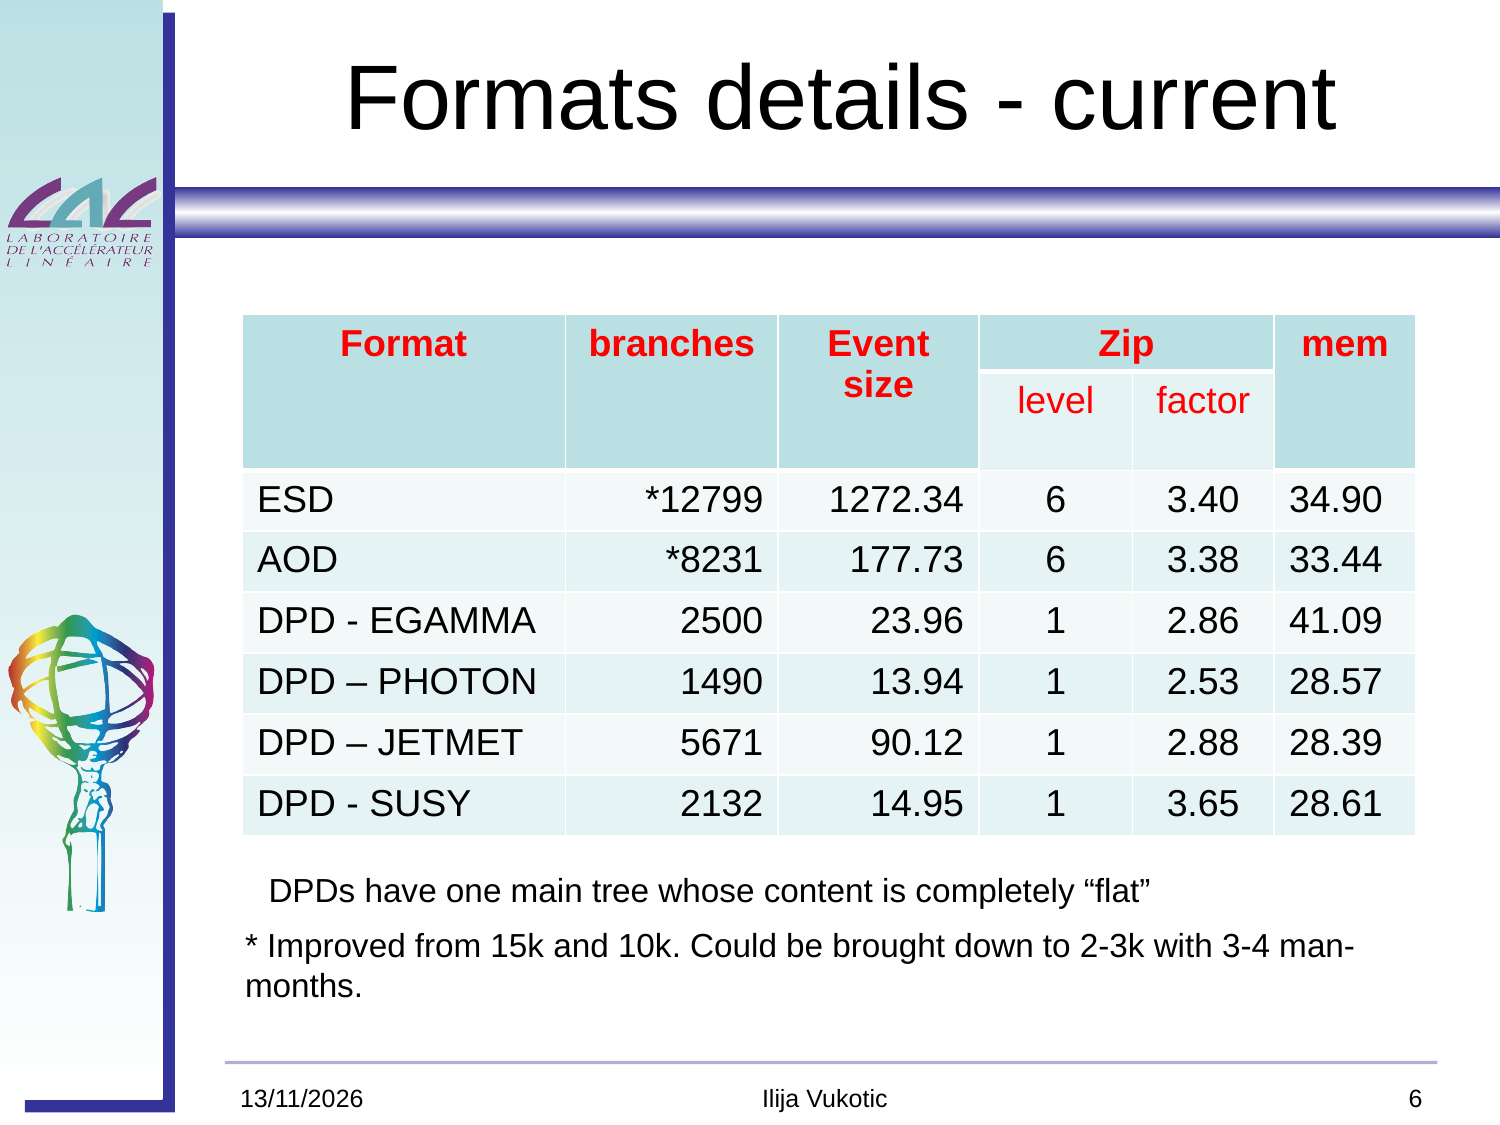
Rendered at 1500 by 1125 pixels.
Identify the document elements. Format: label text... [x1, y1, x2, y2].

table_cell 1 [980, 654, 1132, 713]
footer Ilija Vukotic [574, 1074, 1076, 1125]
table_header branches [566, 315, 777, 468]
table_cell DPD – JETMET [243, 715, 565, 774]
table_cell 6 [980, 471, 1132, 530]
table_cell 41.09 [1275, 593, 1415, 652]
table_cell *12799 [566, 473, 777, 530]
table_cell 1 [980, 776, 1132, 835]
table_header Zip [980, 315, 1273, 369]
table_cell AOD [243, 532, 565, 591]
table_cell 2.88 [1133, 715, 1273, 774]
table_cell 14.95 [779, 776, 978, 835]
table_header Event size [779, 315, 978, 468]
table_cell 28.39 [1275, 715, 1415, 774]
table_cell level [980, 374, 1132, 470]
table_cell 1 [980, 715, 1132, 774]
table_cell *8231 [566, 532, 777, 591]
table_cell 3.38 [1133, 532, 1273, 591]
table_cell 5671 [566, 715, 777, 774]
table_cell 28.57 [1275, 654, 1415, 713]
table_cell 28.61 [1275, 776, 1415, 835]
table_cell 1490 [566, 654, 777, 713]
table_cell DPD - EGAMMA [243, 593, 565, 652]
table_cell 6 [980, 532, 1132, 591]
table_cell 1272.34 [779, 473, 978, 530]
table_header Format [243, 315, 565, 468]
table_cell 177.73 [779, 532, 978, 591]
slide_number 6 [1124, 1074, 1438, 1124]
table_cell 2.53 [1133, 654, 1273, 713]
table_cell ESD [243, 473, 565, 530]
text_box Formats details - current [329, 30, 1354, 156]
table_cell 2132 [566, 776, 777, 835]
table_cell 23.96 [779, 593, 978, 652]
table_cell 33.44 [1275, 532, 1415, 591]
table_cell factor [1133, 374, 1273, 470]
text_box * Improved from 15k and 10k. Could be brought down to 2-3k with 3-4 man-months. [230, 916, 1412, 1012]
picture [4, 612, 157, 913]
table_cell 2500 [566, 593, 777, 652]
table_cell 1 [980, 593, 1132, 652]
table_cell 3.65 [1133, 776, 1273, 835]
table_cell DPD – PHOTON [243, 654, 565, 713]
table_cell 3.40 [1133, 471, 1273, 530]
table_header mem [1275, 315, 1415, 468]
picture [4, 174, 168, 269]
table_cell 90.12 [779, 715, 978, 774]
table_cell DPD - SUSY [243, 776, 565, 835]
table_cell 2.86 [1133, 593, 1273, 652]
table_cell 34.90 [1275, 473, 1415, 530]
text_box DPDs have one main tree whose content is completely “flat” [253, 845, 1447, 917]
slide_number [224, 1074, 538, 1125]
table_cell 13.94 [779, 654, 978, 713]
